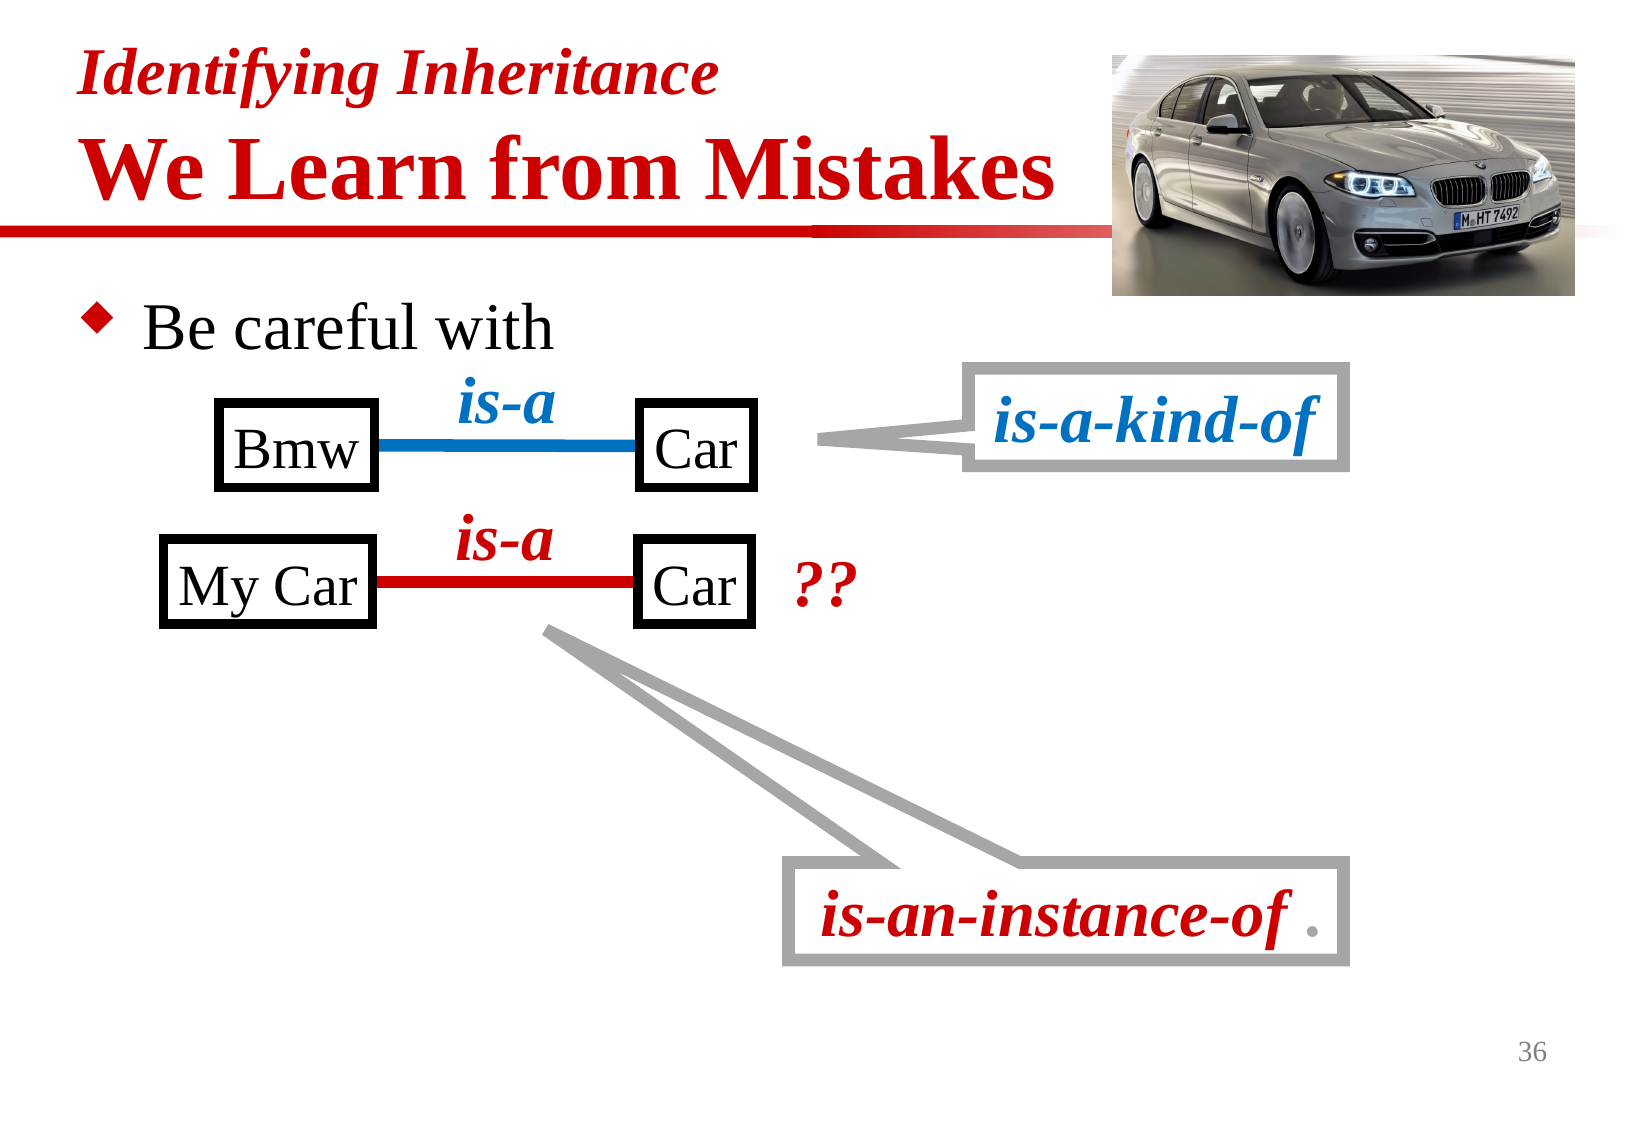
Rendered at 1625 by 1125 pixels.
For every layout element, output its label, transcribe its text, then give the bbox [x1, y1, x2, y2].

text_box Car [639, 402, 754, 488]
text_box is-a-kind-of [817, 368, 1344, 466]
slide_number 36 [1223, 1012, 1563, 1088]
picture [1111, 55, 1576, 296]
text_box is-an-instance-of . [545, 629, 1344, 961]
list Be careful with [62, 274, 1563, 392]
text_box ?? [776, 531, 874, 627]
title Identifying Inheritance We Learn from Mistakes [62, 43, 1563, 226]
text_box is-a [440, 486, 571, 581]
text_box Car [637, 539, 752, 624]
text_box My Car [163, 539, 373, 624]
text_box Bmw [218, 402, 375, 488]
text_box is-a [442, 349, 573, 445]
